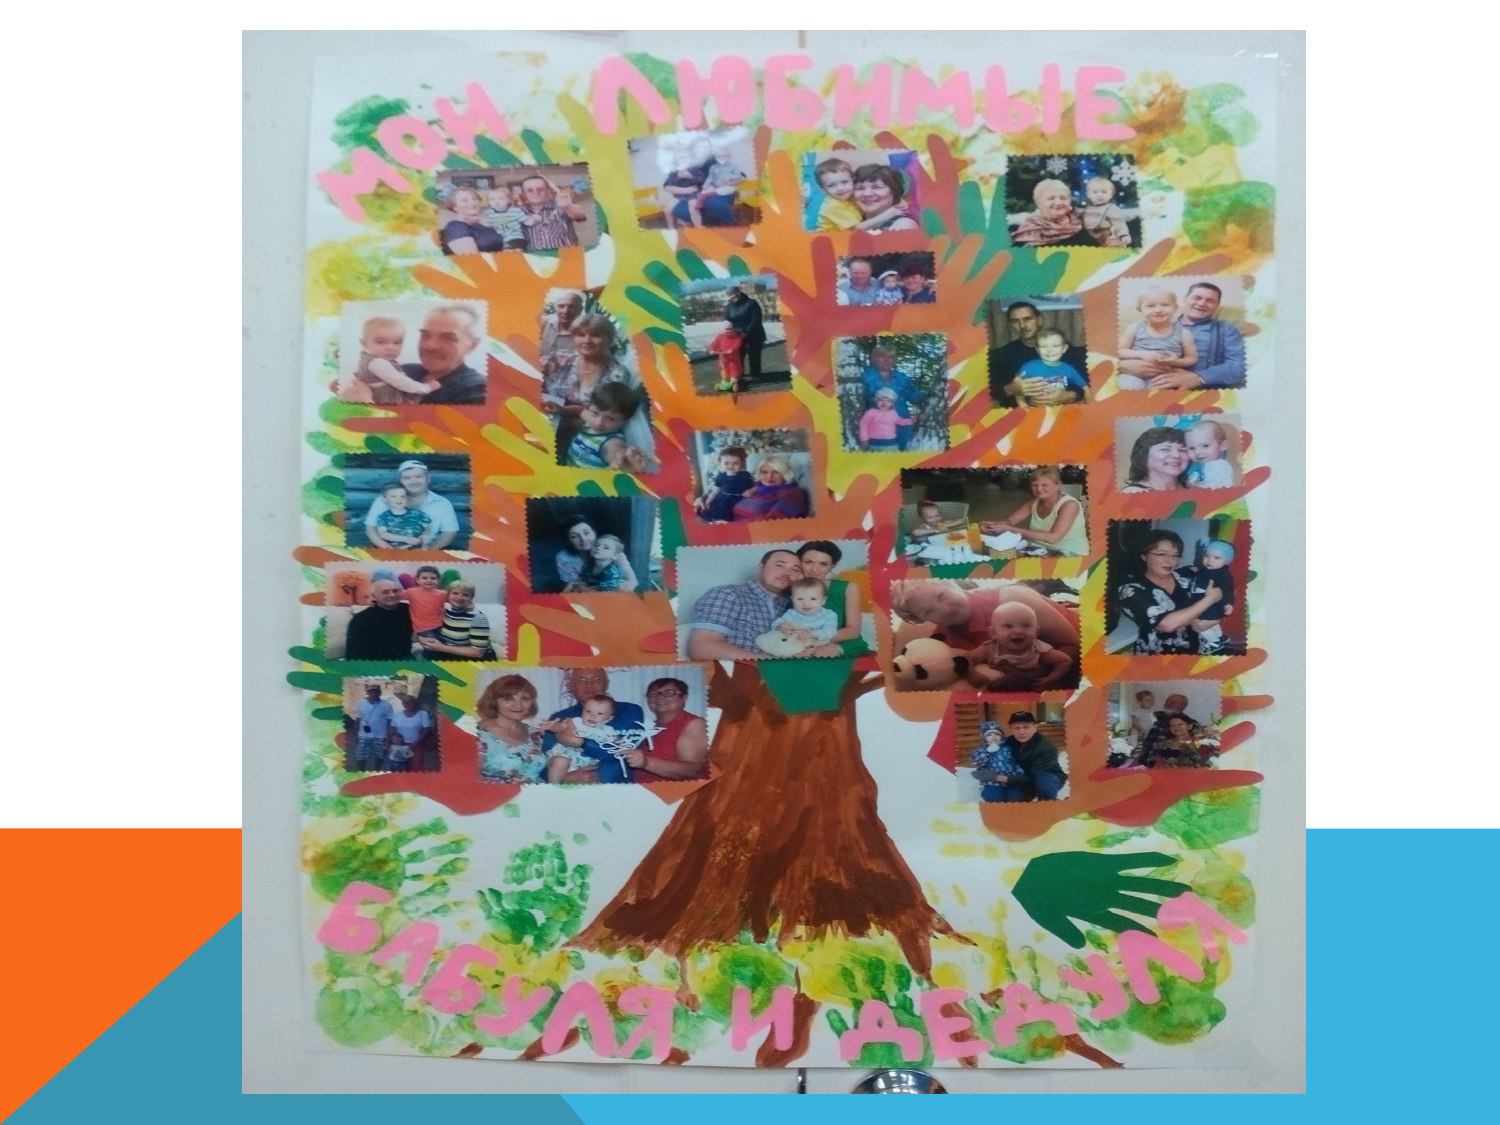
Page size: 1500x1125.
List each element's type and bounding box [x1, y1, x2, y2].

list [241, 30, 1306, 1095]
